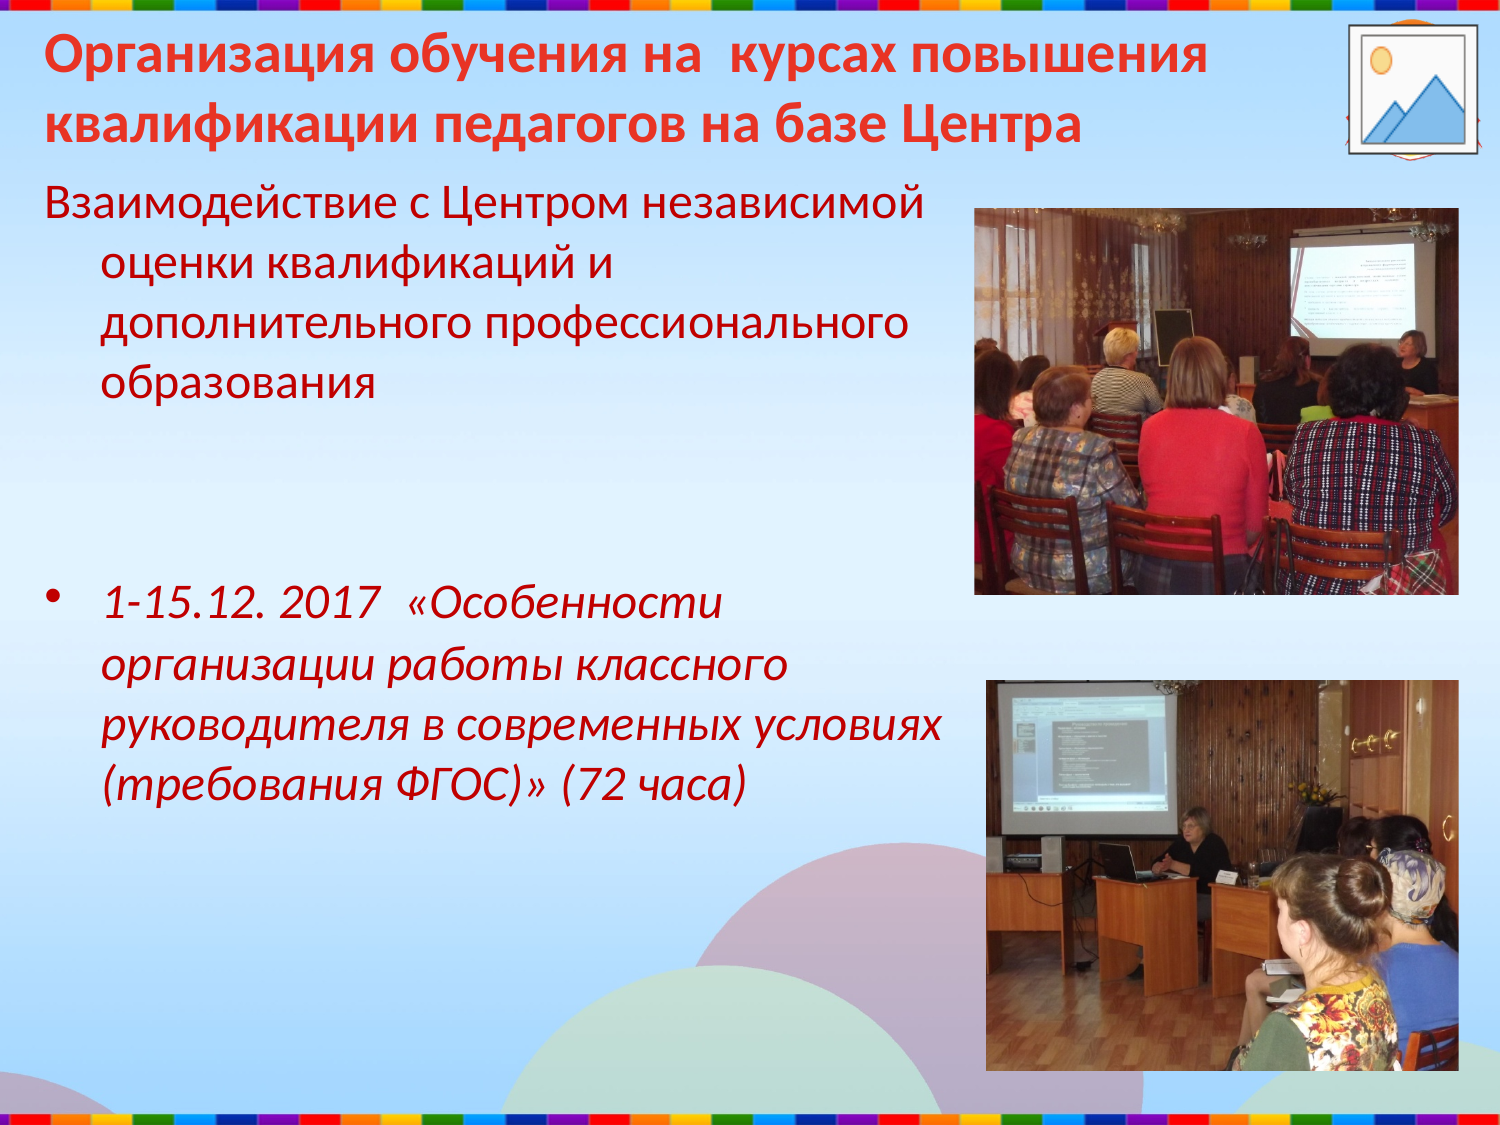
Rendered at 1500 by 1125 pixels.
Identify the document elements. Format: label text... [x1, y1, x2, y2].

list Взаимодействие с Центром независимой оценки квалификаций и дополнительного профессионального образования 1-15.12. 2017 «Особенности организации работы классного руководителя в современных условиях (требования ФГОС)» (72 часа) [29, 160, 987, 1094]
picture [0, 0, 1500, 1125]
title Организация обучения на курсах повышения квалификации педагогов на базе Центра [29, 30, 1329, 138]
